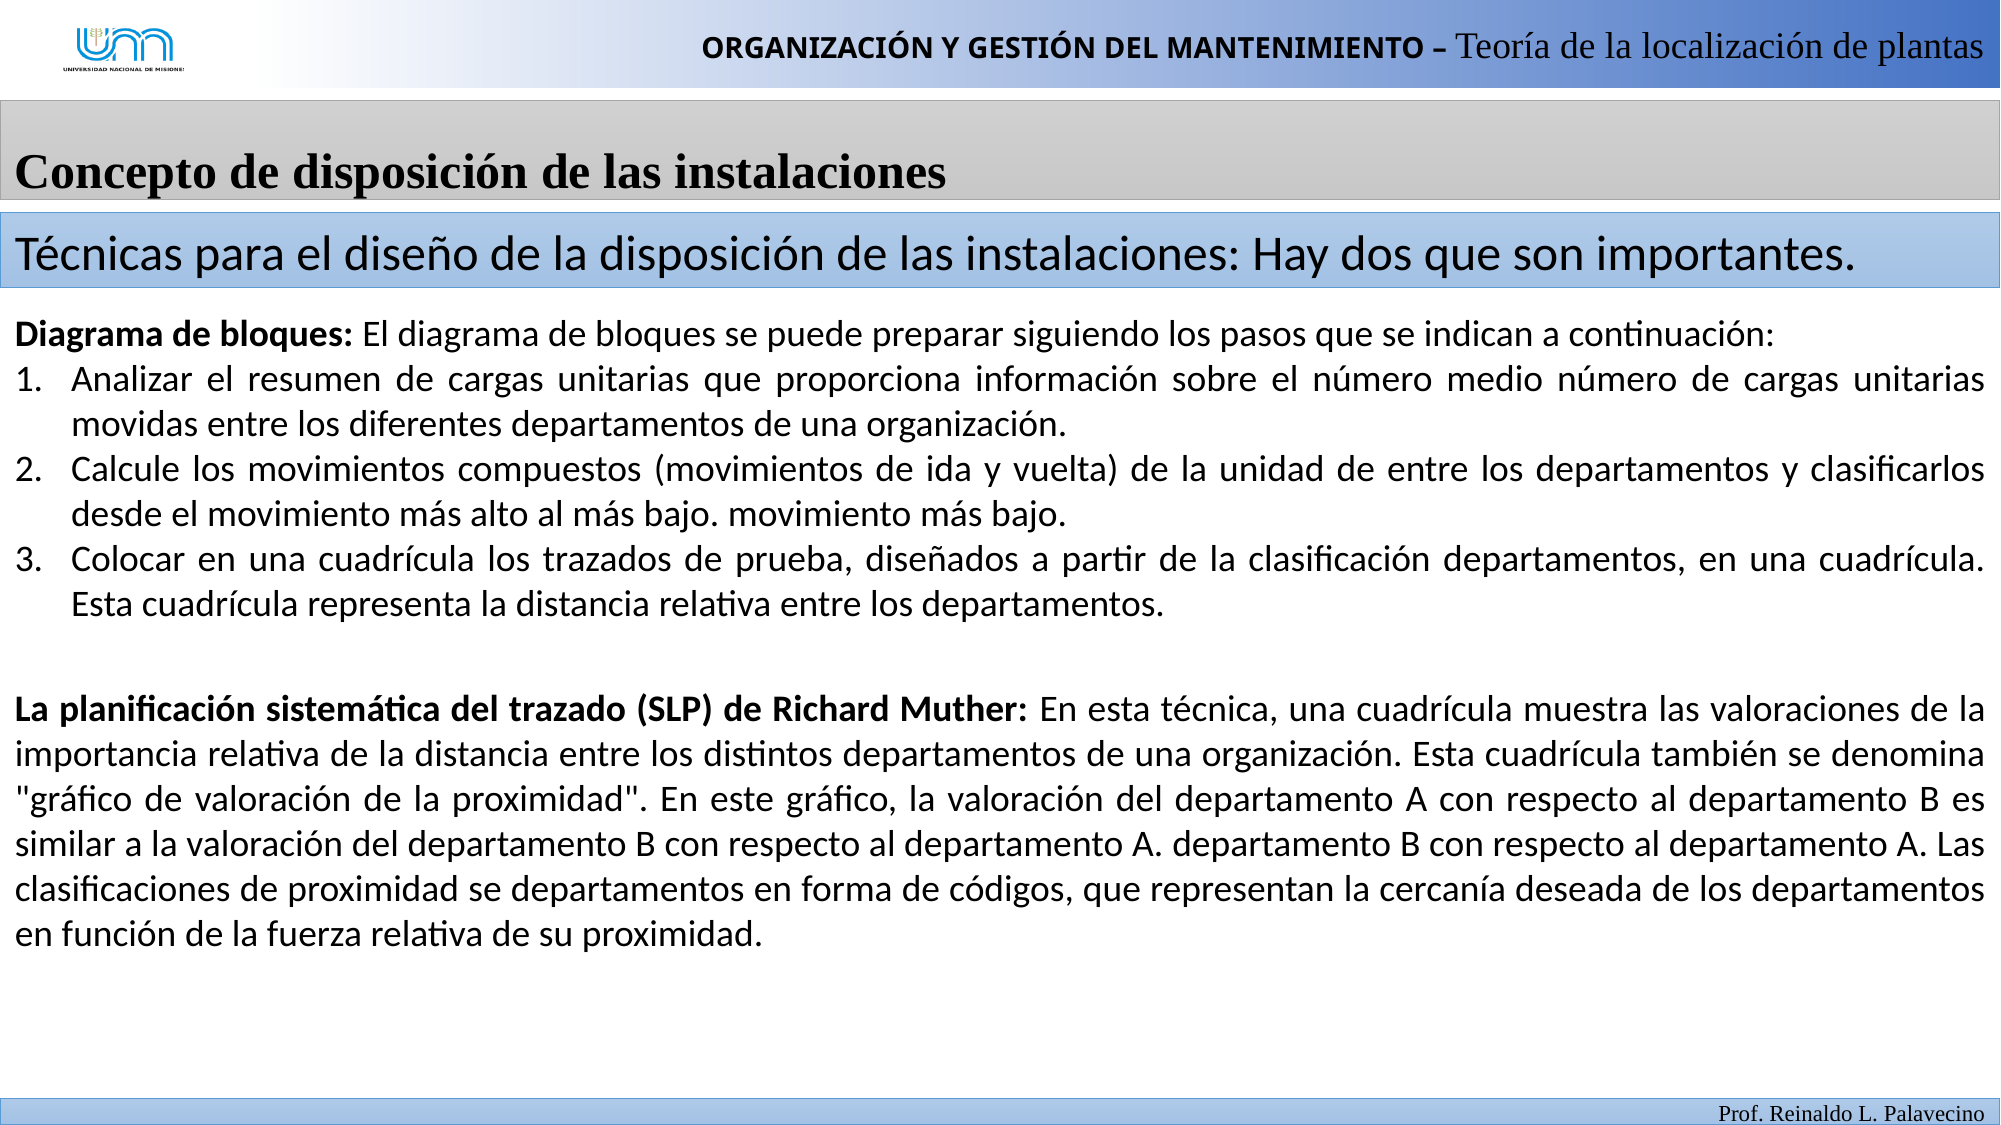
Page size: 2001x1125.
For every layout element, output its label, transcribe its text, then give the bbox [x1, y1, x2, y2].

text_box Diagrama de bloques: El diagrama de bloques se puede preparar siguiendo los pasos que se indican a continuación: Analizar el resumen de cargas unitarias que proporciona información sobre el número medio número de cargas unitarias movidas entre los diferentes departamentos de una organización. Calcule los movimientos compuestos (movimientos de ida y vuelta) de la unidad de entre los departamentos y clasificarlos desde el movimiento más alto al más bajo. movimiento más bajo. Colocar en una cuadrícula los trazados de prueba, diseñados a partir de la clasificación departamentos, en una cuadrícula. Esta cuadrícula representa la distancia relativa entre los departamentos. [0, 301, 2000, 631]
text_box Prof. Reinaldo L. Palavecino [0, 1098, 2000, 1125]
text_box ORGANIZACIÓN Y GESTIÓN DEL MANTENIMIENTO – Teoría de la localización de plantas [183, 0, 2000, 89]
picture [53, 12, 196, 88]
text_box Concepto de disposición de las instalaciones [0, 100, 2000, 200]
text_box La planificación sistemática del trazado (SLP) de Richard Muther: En esta técnica, una cuadrícula muestra las valoraciones de la importancia relativa de la distancia entre los distintos departamentos de una organización. Esta cuadrícula también se denomina "gráfico de valoración de la proximidad". En este gráfico, la valoración del departamento A con respecto al departamento B es similar a la valoración del departamento B con respecto al departamento A. departamento B con respecto al departamento A. Las clasificaciones de proximidad se departamentos en forma de códigos, que representan la cercanía deseada de los departamentos en función de la fuerza relativa de su proximidad. [0, 676, 2000, 962]
text_box Técnicas para el diseño de la disposición de las instalaciones: Hay dos que son importantes. [0, 212, 2000, 288]
